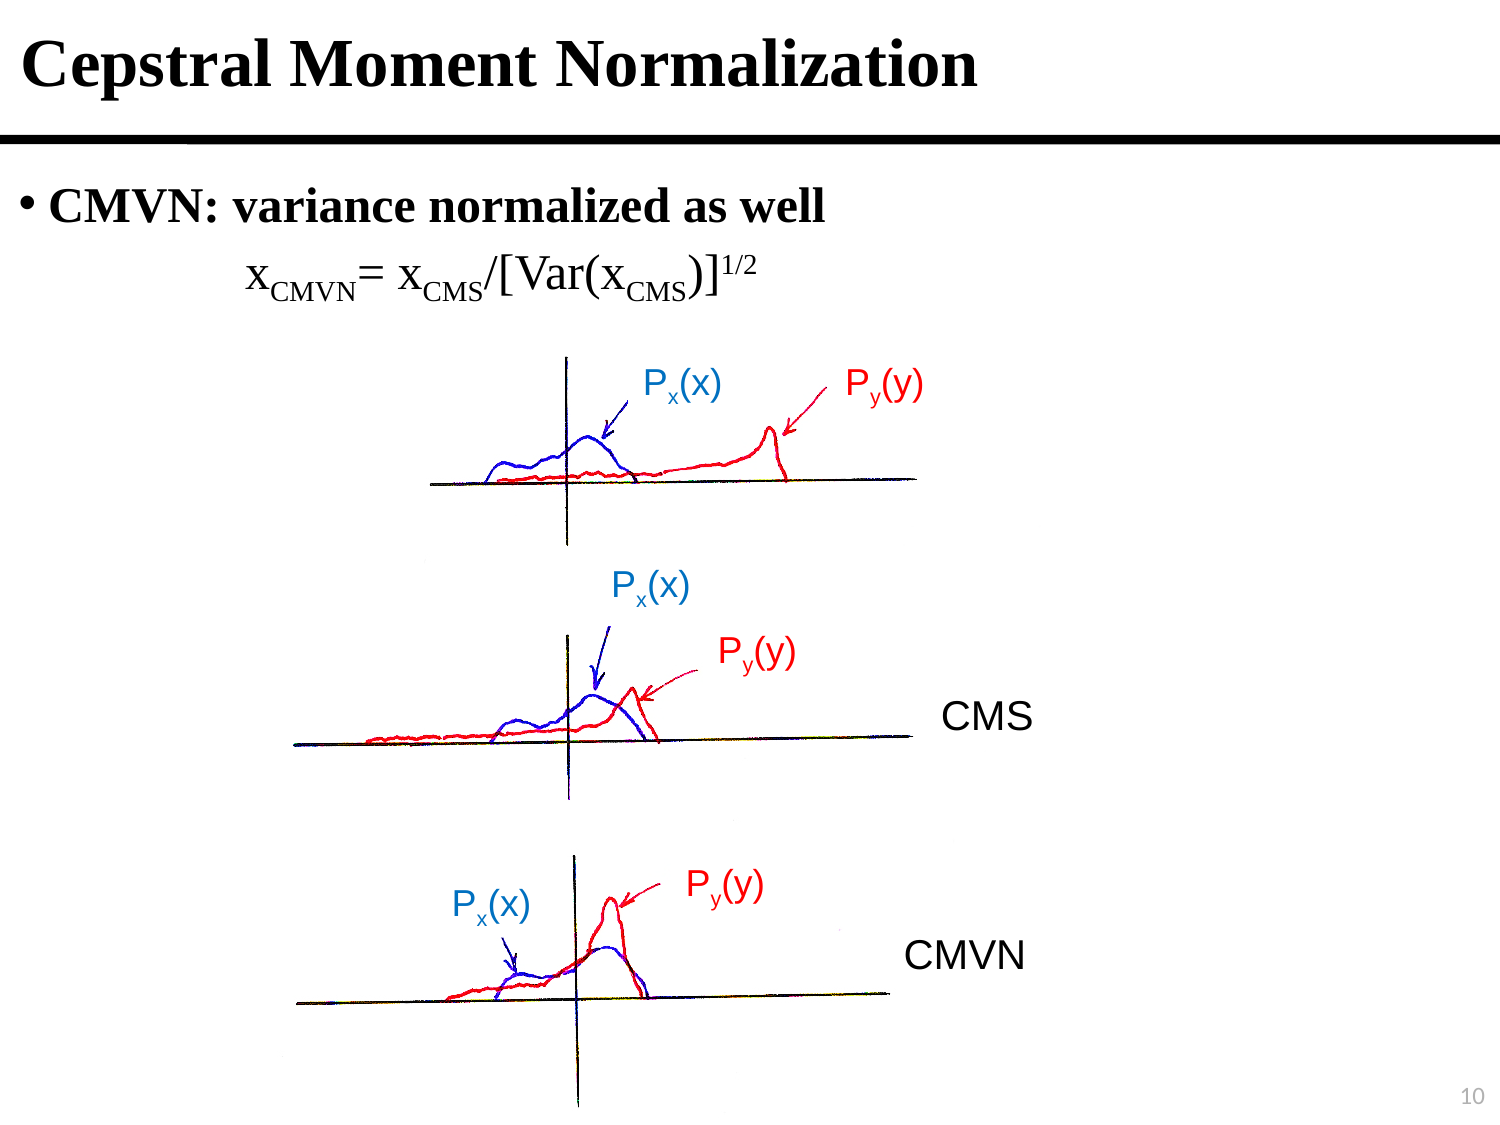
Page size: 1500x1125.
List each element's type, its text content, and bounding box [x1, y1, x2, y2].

text_box xCMVN= xCMS/[Var(xCMS)]1/2 [230, 231, 833, 315]
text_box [277, 336, 1076, 1118]
text_box CMVN: variance normalized as well [3, 176, 842, 240]
slide_number 10 [1162, 1065, 1500, 1125]
text_box Cepstral Moment Normalization [5, 5, 1495, 126]
